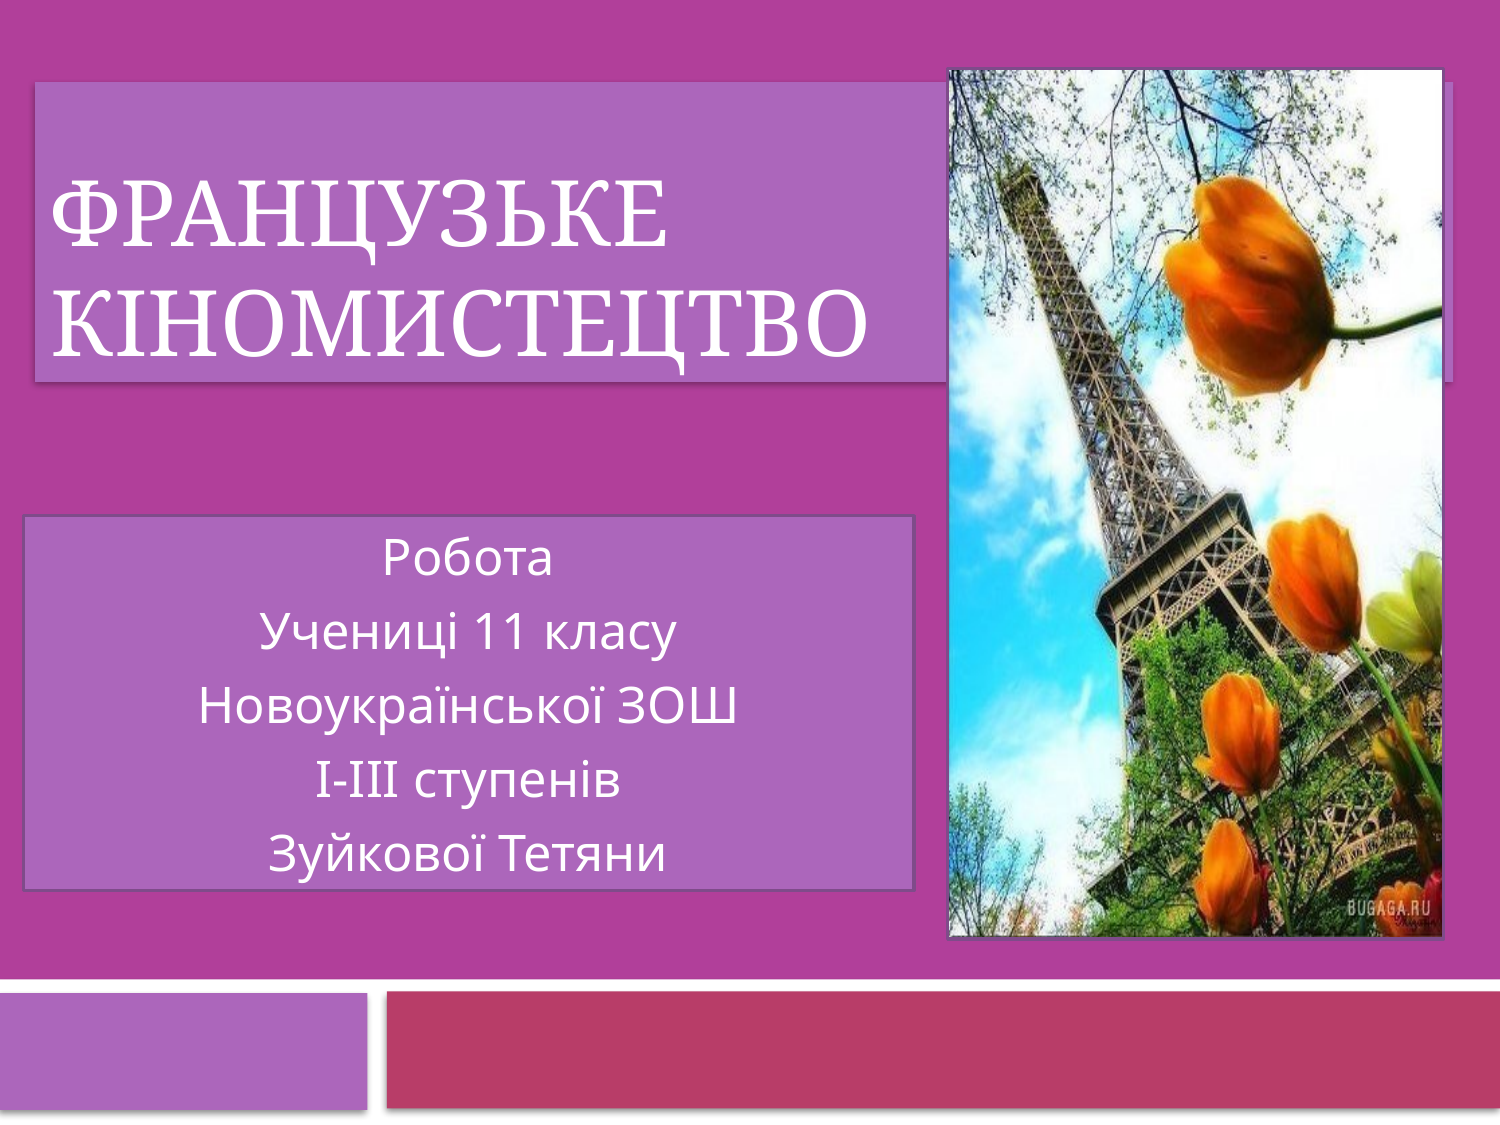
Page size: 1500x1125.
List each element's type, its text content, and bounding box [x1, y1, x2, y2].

subtitle Робота Учениці 11 класу Новоукраїнської ЗОШ І-ІІІ ступенів Зуйкової Тетяни [22, 514, 916, 892]
title французьке кіномистецтво [1449, 82, 1454, 382]
picture [948, 69, 1443, 938]
title французьке кіномистецтво [35, 82, 943, 382]
